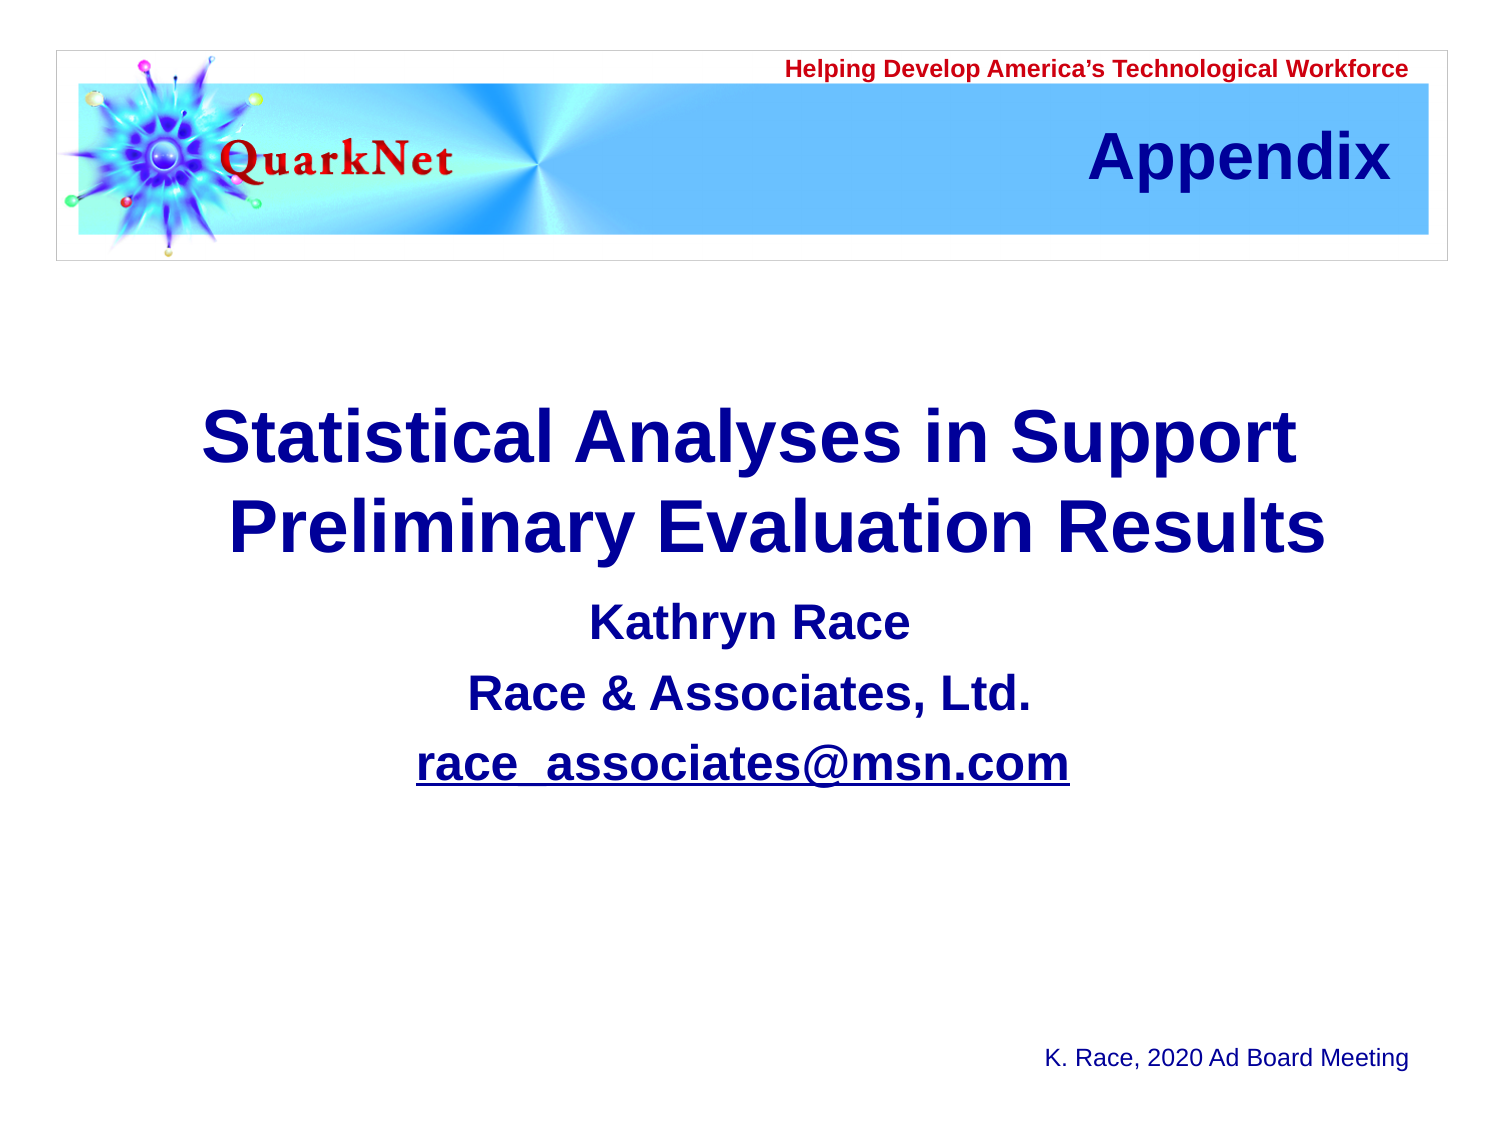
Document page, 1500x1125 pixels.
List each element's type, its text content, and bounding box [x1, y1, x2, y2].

title Appendix [458, 97, 1425, 209]
picture [56, 50, 1448, 261]
list Statistical Analyses in Support Preliminary Evaluation Results Kathryn Race Race & Associates, Ltd. race_associates@msn.com [75, 262, 1425, 1010]
